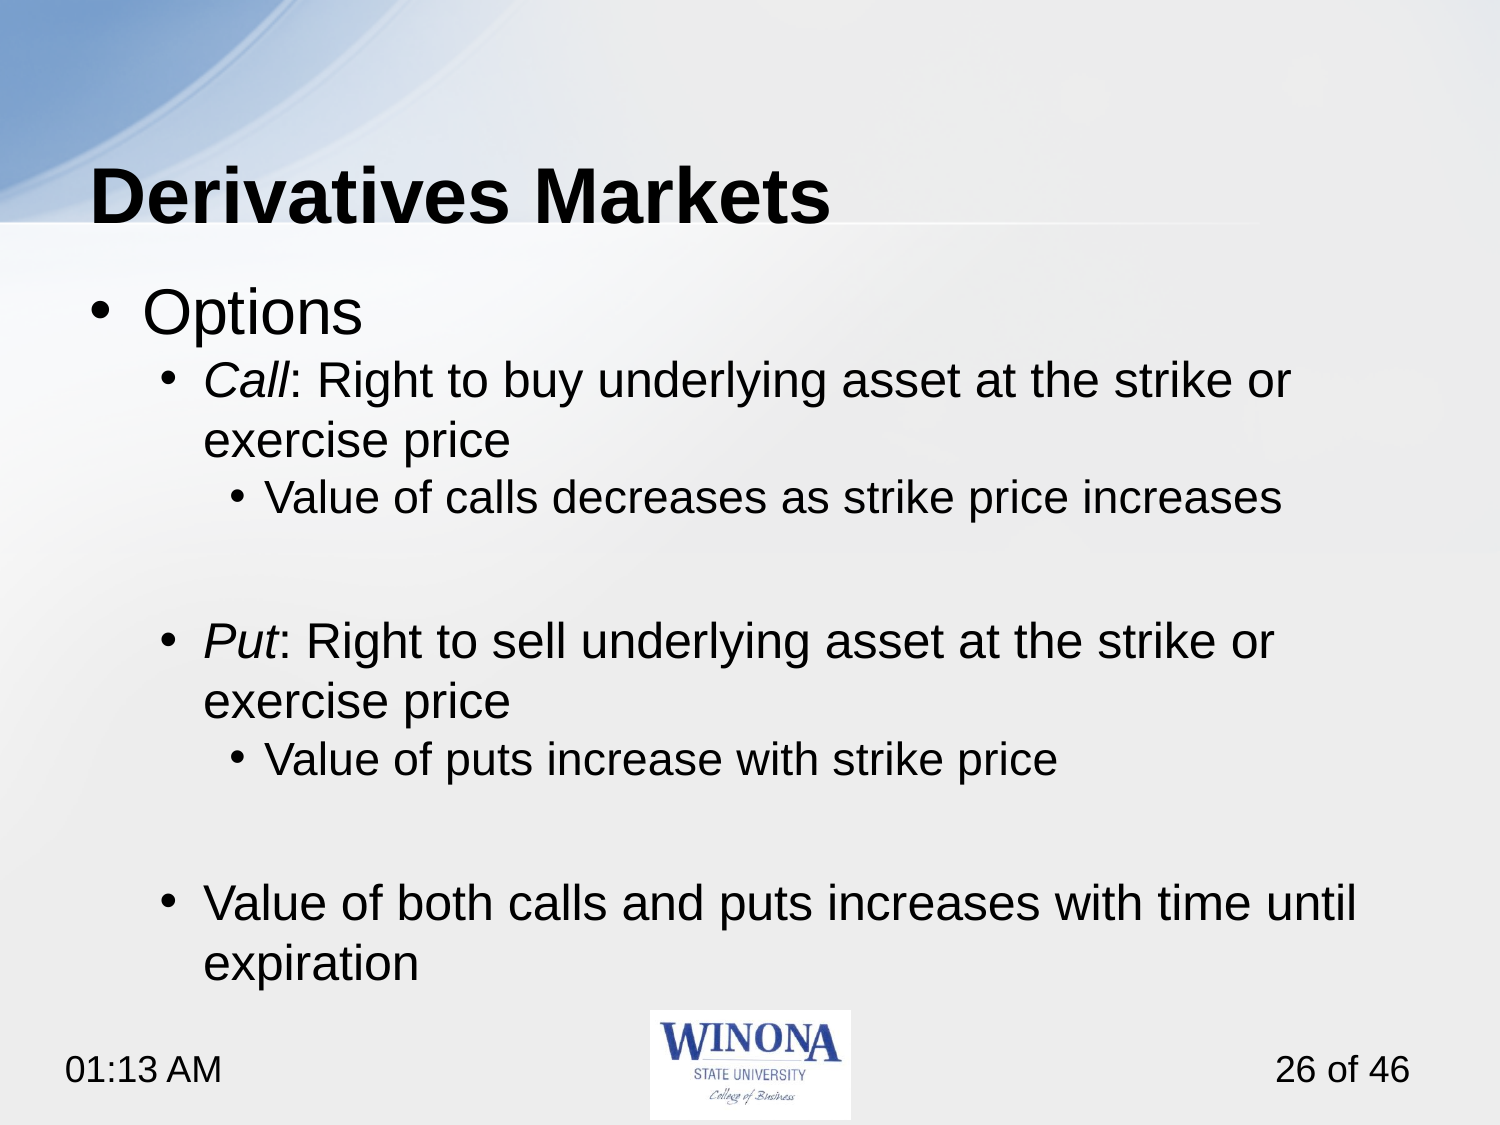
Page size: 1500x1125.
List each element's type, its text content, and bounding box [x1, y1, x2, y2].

picture [0, 0, 1500, 1125]
list Options Call: Right to buy underlying asset at the strike or exercise price Value of calls decreases as strike price increases Put: Right to sell underlying asset at the strike or exercise price Value of puts increase with strike price Value of both calls and puts increases with time until expiration [75, 262, 1426, 1005]
title Derivatives Markets [75, 58, 1425, 247]
